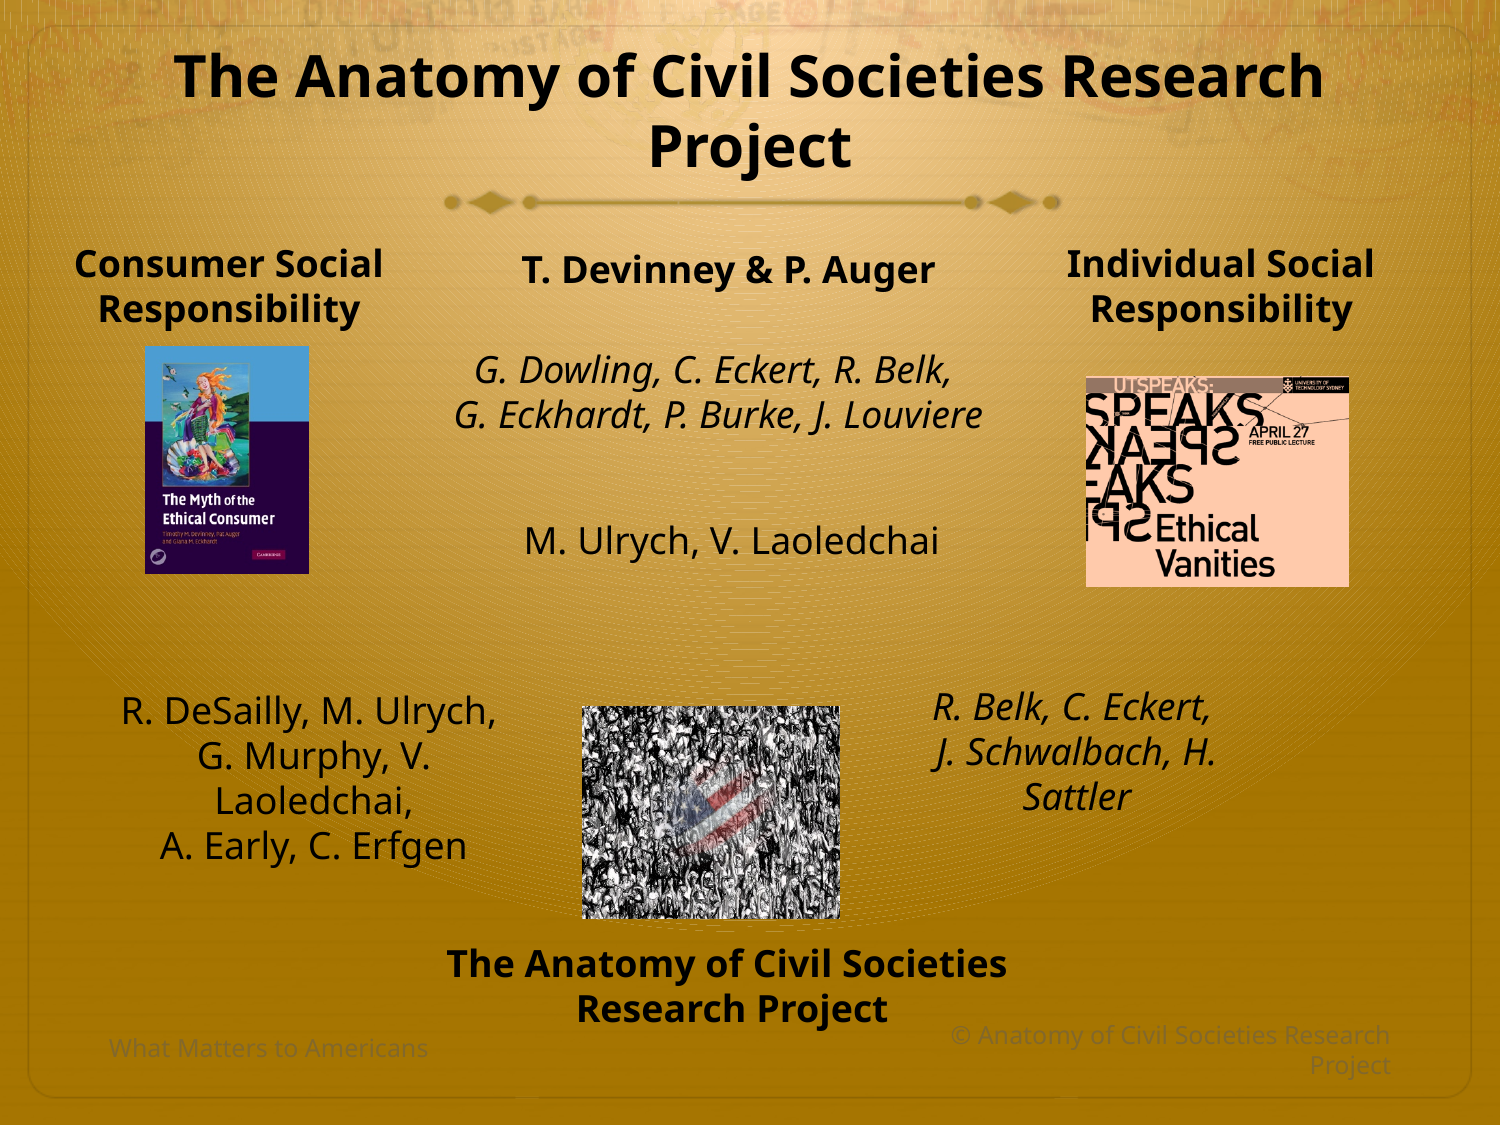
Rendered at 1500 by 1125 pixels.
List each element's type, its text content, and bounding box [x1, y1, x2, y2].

footer What Matters to Americans [93, 1019, 619, 1080]
text_box Individual Social Responsibility [1036, 232, 1407, 338]
picture [0, 0, 1500, 1125]
title The Anatomy of Civil Societies Research Project [93, 45, 1407, 173]
text_box The Anatomy of Civil Societies Research Project [431, 932, 1033, 1037]
text_box G. Dowling, C. Eckert, R. Belk, G. Eckhardt, P. Burke, J. Louviere [414, 338, 1023, 444]
text_box T. Devinney & P. Auger [506, 238, 951, 299]
text_box R. Belk, C. Eckert, J. Schwalbach, H. Sattler [869, 675, 1285, 826]
text_box R. DeSailly, M. Ulrych, G. Murphy, V. Laoledchai, A. Early, C. Erfgen [82, 679, 546, 875]
text_box M. Ulrych, V. Laoledchai [427, 509, 1037, 570]
slide_number © Anatomy of Civil Societies Research Project [881, 1019, 1407, 1080]
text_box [581, 706, 841, 920]
text_box Consumer Social Responsibility [44, 232, 414, 338]
